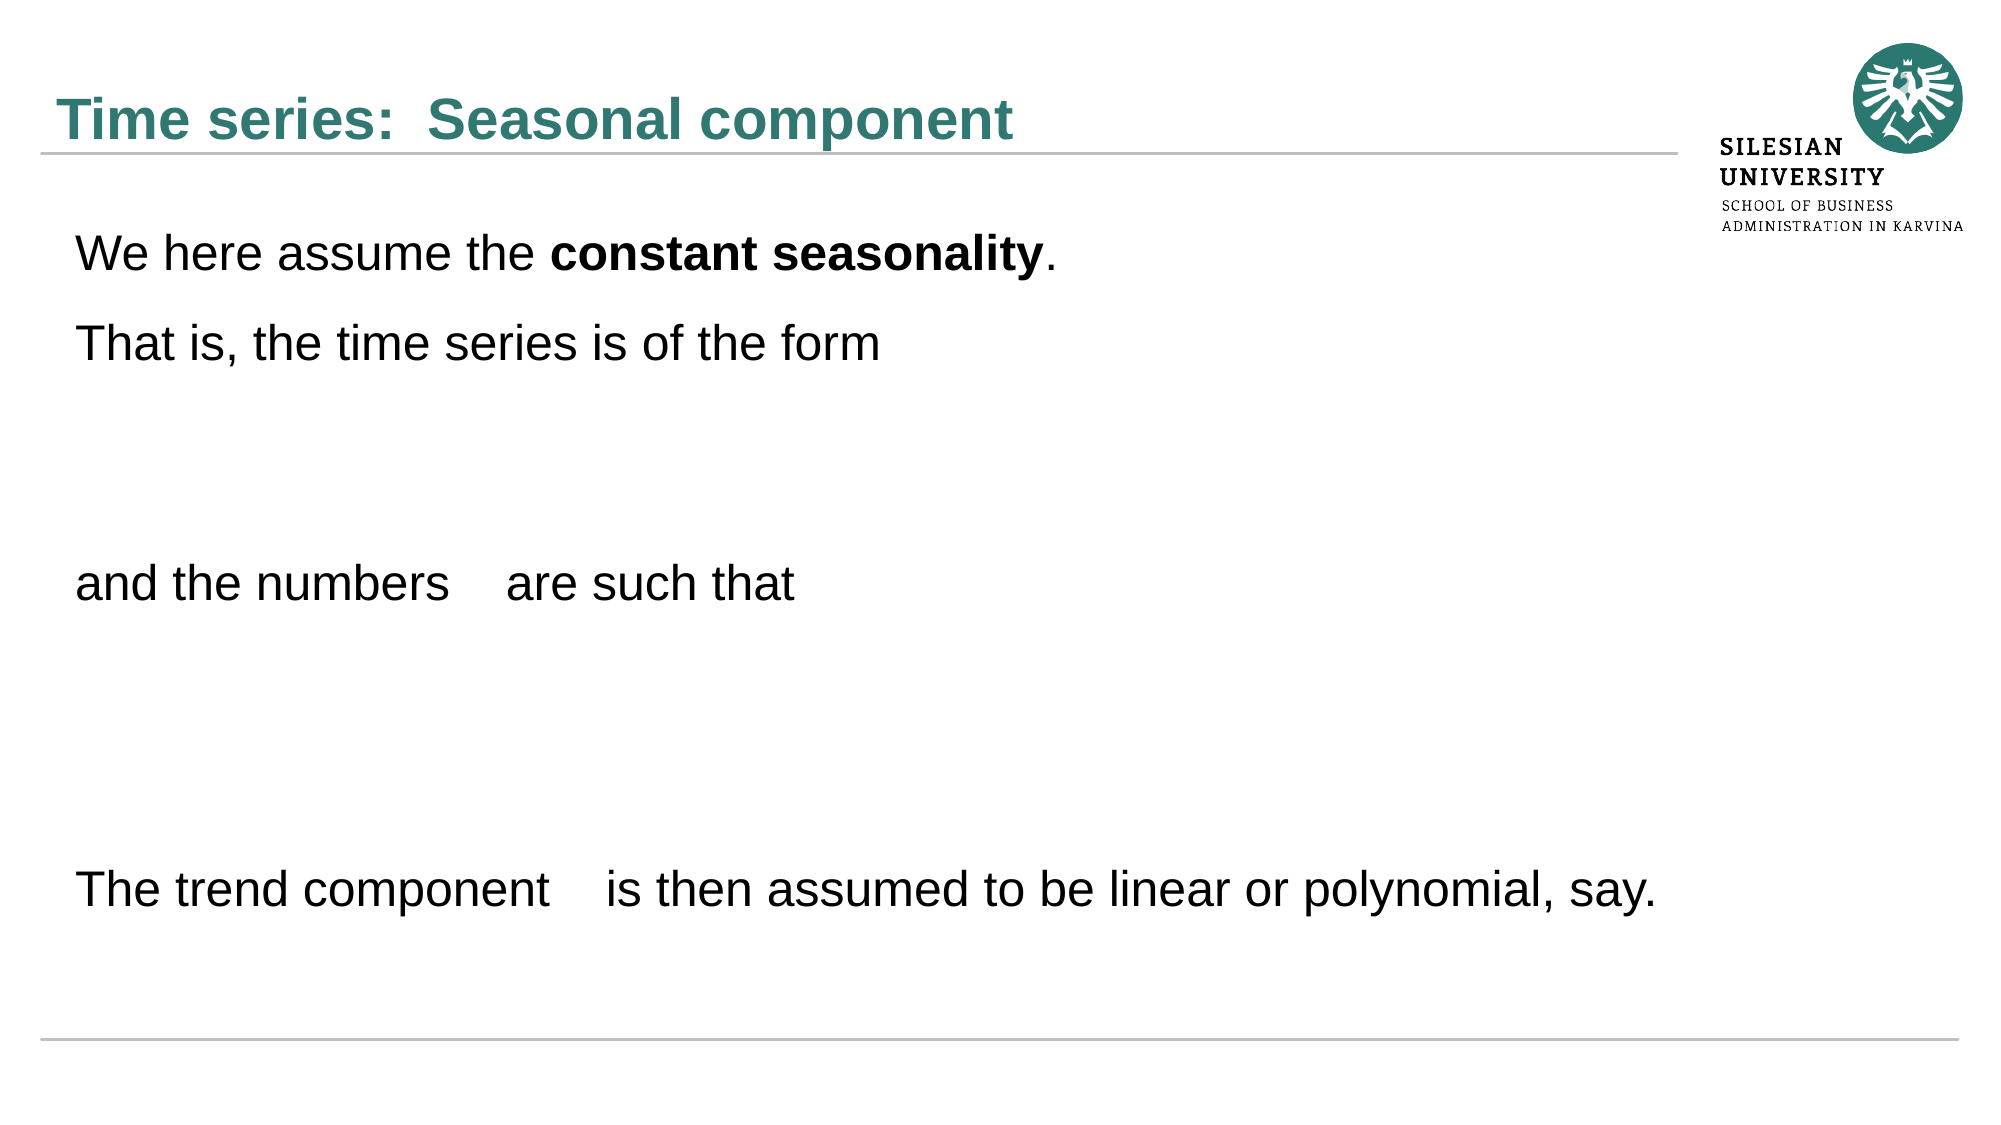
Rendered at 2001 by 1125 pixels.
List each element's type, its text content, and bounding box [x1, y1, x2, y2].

title Time series: Seasonal component [41, 73, 1636, 150]
picture [1720, 43, 1963, 231]
